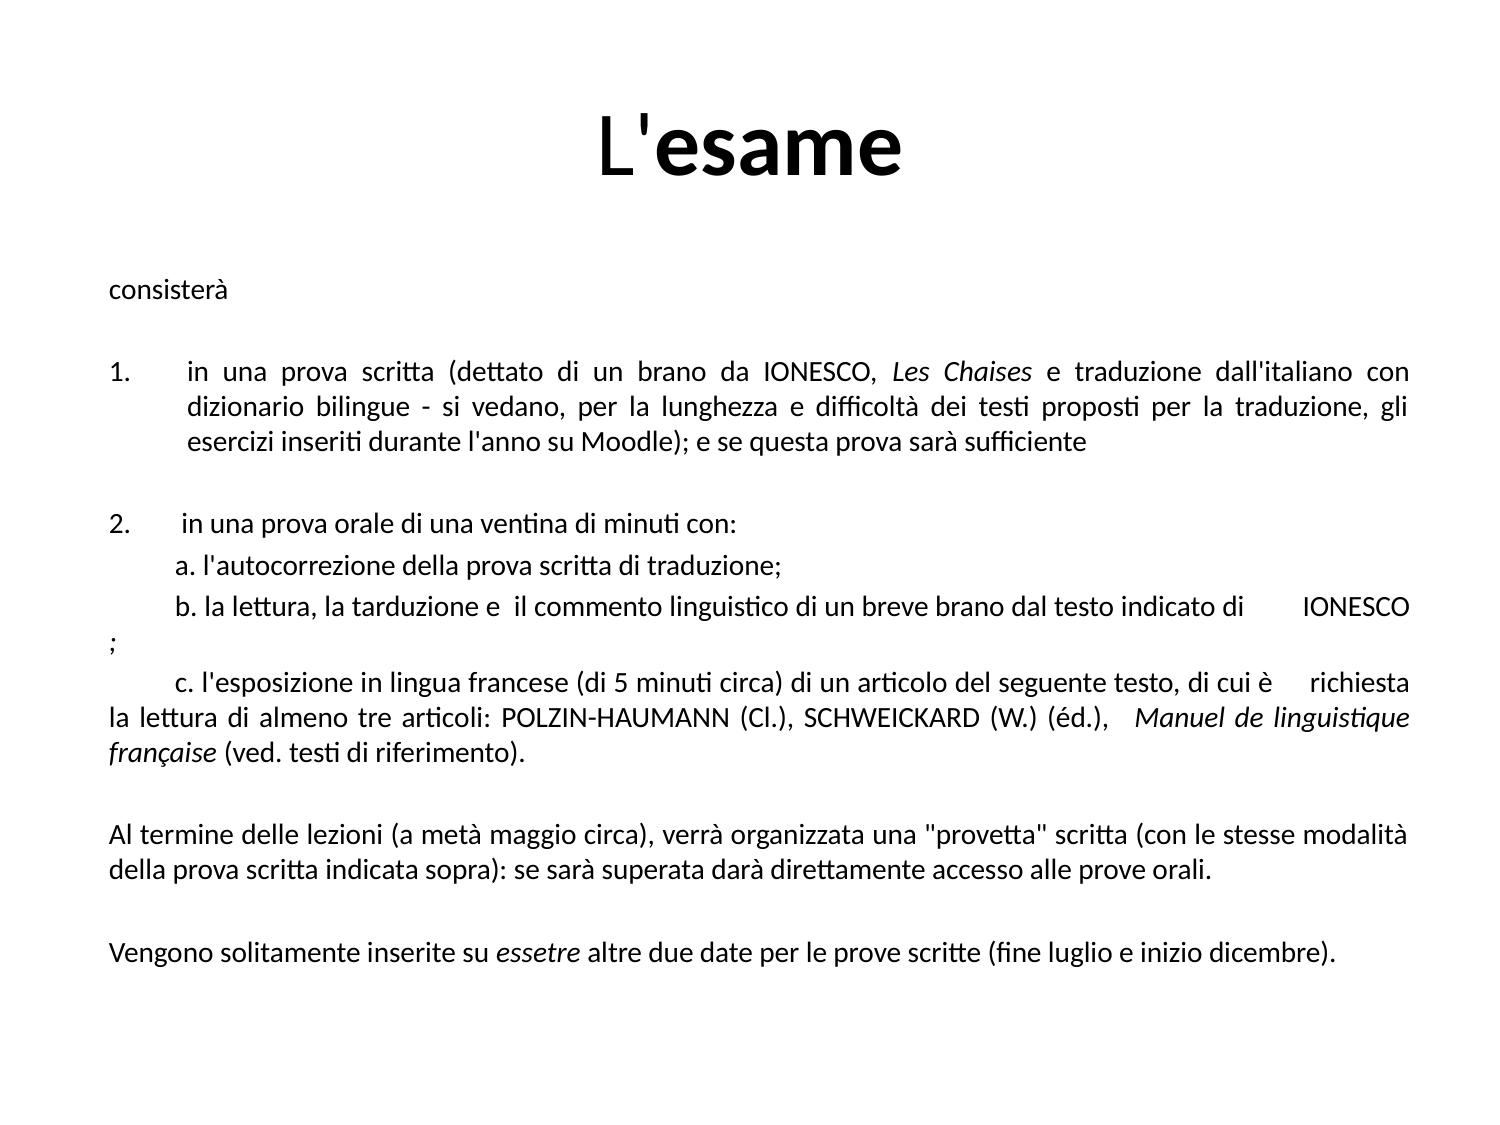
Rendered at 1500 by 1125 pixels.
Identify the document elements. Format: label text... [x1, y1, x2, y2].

title L'esame [75, 45, 1425, 233]
list consisterà in una prova scritta (dettato di un brano da IONESCO, Les Chaises e traduzione dall'italiano con dizionario bilingue - si vedano, per la lunghezza e difficoltà dei testi proposti per la traduzione, gli esercizi inseriti durante l'anno su Moodle); e se questa prova sarà sufficiente 2. in una prova orale di una ventina di minuti con: a. l'autocorrezione della prova scritta di traduzione; b. la lettura, la tarduzione e il commento linguistico di un breve brano dal testo indicato di IONESCO ; c. l'esposizione in lingua francese (di 5 minuti circa) di un articolo del seguente testo, di cui è richiesta la lettura di almeno tre articoli: POLZIN-HAUMANN (Cl.), SCHWEICKARD (W.) (éd.), Manuel de linguistique française (ved. testi di riferimento). Al termine delle lezioni (a metà maggio circa), verrà organizzata una "provetta" scritta (con le stesse modalità della prova scritta indicata sopra): se sarà superata darà direttamente accesso alle prove orali. Vengono solitamente inserite su essetre altre due date per le prove scritte (fine luglio e inizio dicembre). [94, 262, 1425, 1005]
